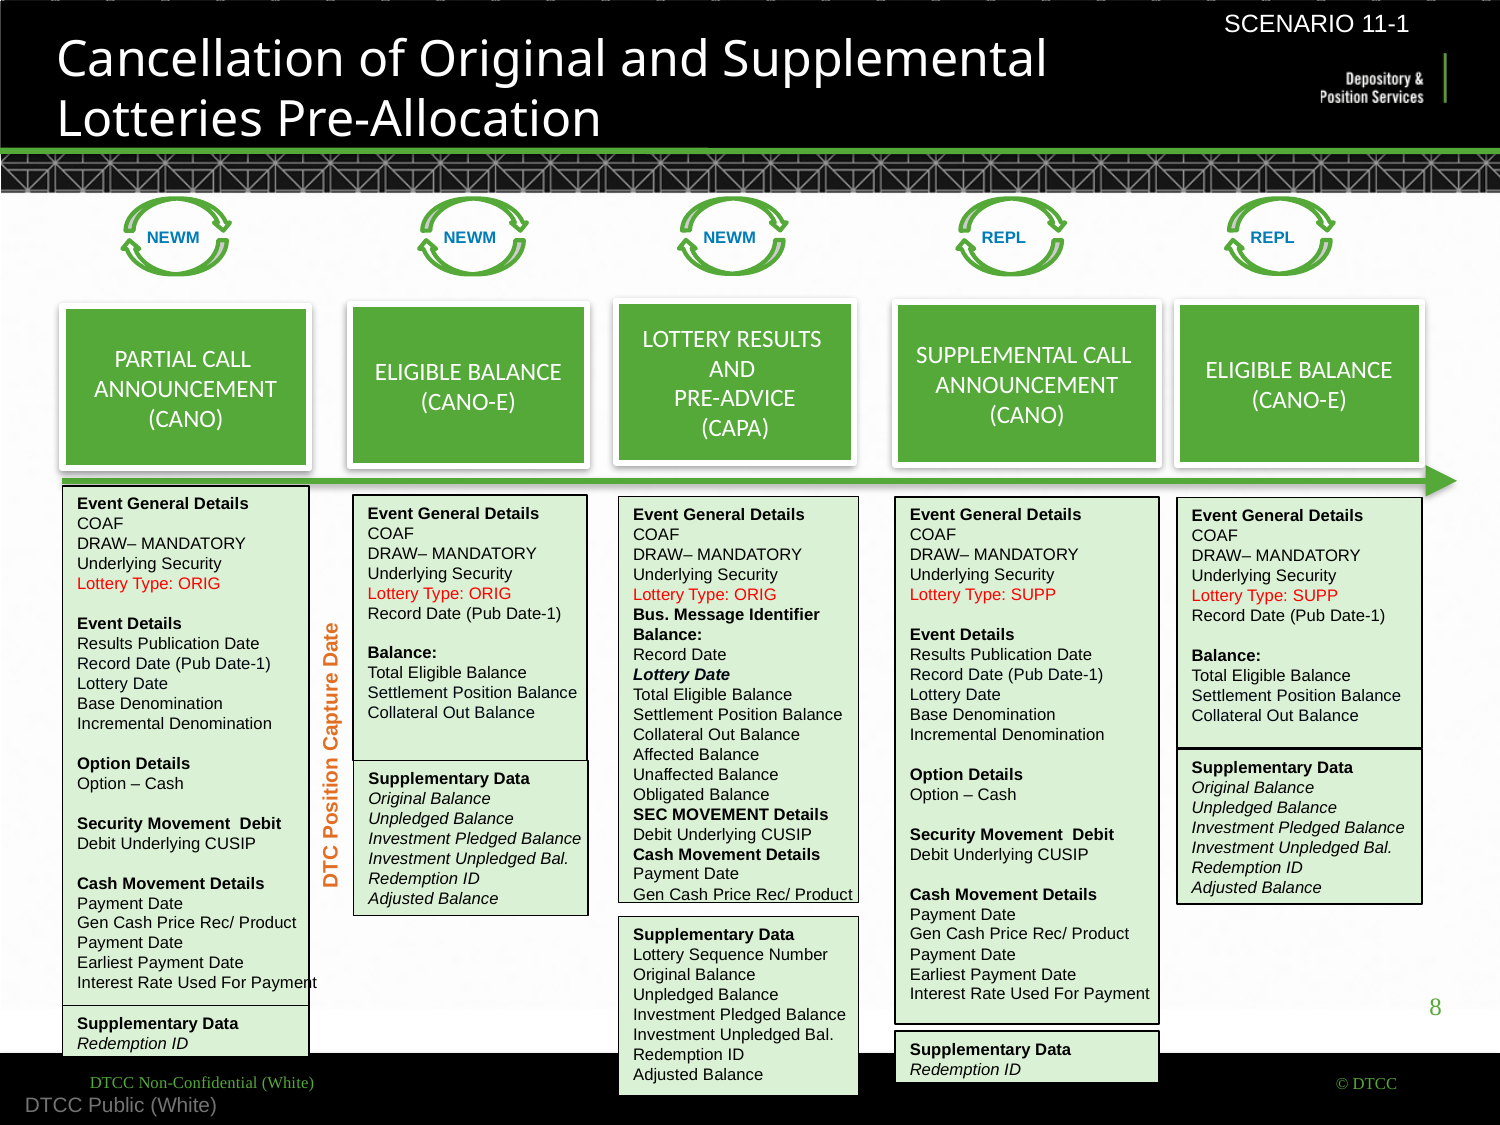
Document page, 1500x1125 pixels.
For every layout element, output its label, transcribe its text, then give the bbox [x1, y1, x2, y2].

text_box Supplementary Data Lottery Sequence Number Original Balance Unpledged Balance Investment Pledged Balance Investment Unpledged Bal. Redemption ID Adjusted Balance [618, 916, 859, 1096]
text_box Event General Details COAF DRAW– MANDATORY Underlying Security Lottery Type: ORIG Bus. Message Identifier Balance: Record Date Lottery Date Total Eligible Balance Settlement Position Balance Collateral Out Balance Affected Balance Unaffected Balance Obligated Balance SEC MOVEMENT Details Debit Underlying CUSIP Cash Movement Details Payment Date Gen Cash Price Rec/ Product [618, 496, 859, 903]
text_box Event General Details COAF DRAW– MANDATORY Underlying Security Lottery Type: SUPP Event Details Results Publication Date Record Date (Pub Date-1) Lottery Date Base Denomination Incremental Denomination Option Details Option – Cash Security Movement Debit Debit Underlying CUSIP Cash Movement Details Payment Date Gen Cash Price Rec/ Product Payment Date Earliest Payment Date Interest Rate Used For Payment [894, 496, 1160, 1025]
text_box LOTTERY RESULTS AND PRE-ADVICE (CAPA) [616, 300, 854, 464]
text_box Event General Details COAF DRAW– MANDATORY Underlying Security Lottery Type: ORIG Event Details Results Publication Date Record Date (Pub Date-1) Lottery Date Base Denomination Incremental Denomination Option Details Option – Cash Security Movement Debit Debit Underlying CUSIP Cash Movement Details Payment Date Gen Cash Price Rec/ Product Payment Date Earliest Payment Date Interest Rate Used For Payment [62, 486, 310, 1005]
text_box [955, 198, 1068, 275]
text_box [120, 198, 232, 275]
text_box Event General Details COAF DRAW– MANDATORY Underlying Security Lottery Type: ORIG Record Date (Pub Date-1) Balance: Total Eligible Balance Settlement Position Balance Collateral Out Balance [352, 495, 588, 761]
text_box + [677, 903, 728, 915]
text_box Supplementary Data Original Balance Unpledged Balance Investment Pledged Balance Investment Unpledged Bal. Redemption ID Adjusted Balance [1176, 749, 1422, 905]
text_box SUPPLEMENTAL CALL ANNOUNCEMENT (CANO) [894, 302, 1160, 465]
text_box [1224, 198, 1336, 274]
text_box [417, 198, 529, 275]
title Cancellation of Original and Supplemental Lotteries Pre-Allocation [41, 18, 1234, 145]
text_box Supplementary Data Redemption ID [894, 1031, 1160, 1083]
text_box Supplementary Data Redemption ID [62, 1005, 310, 1057]
text_box ELIGIBLE BALANCE (CANO-E) [349, 303, 588, 467]
text_box 8 [1356, 986, 1457, 1024]
text_box Event General Details COAF DRAW– MANDATORY Underlying Security Lottery Type: SUPP Record Date (Pub Date-1) Balance: Total Eligible Balance Settlement Position Balance Collateral Out Balance [1176, 497, 1422, 748]
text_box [677, 198, 789, 274]
picture [1, 154, 1500, 1053]
text_box SCENARIO 11-1 [1209, 0, 1457, 45]
picture [1320, 52, 1461, 103]
text_box DTC Position Capture Date [310, 593, 350, 903]
text_box PARTIAL CALL ANNOUNCEMENT (CANO) [62, 305, 310, 469]
text_box Supplementary Data Original Balance Unpledged Balance Investment Pledged Balance Investment Unpledged Bal. Redemption ID Adjusted Balance [353, 760, 588, 916]
text_box ELIGIBLE BALANCE (CANO-E) [1176, 302, 1422, 465]
